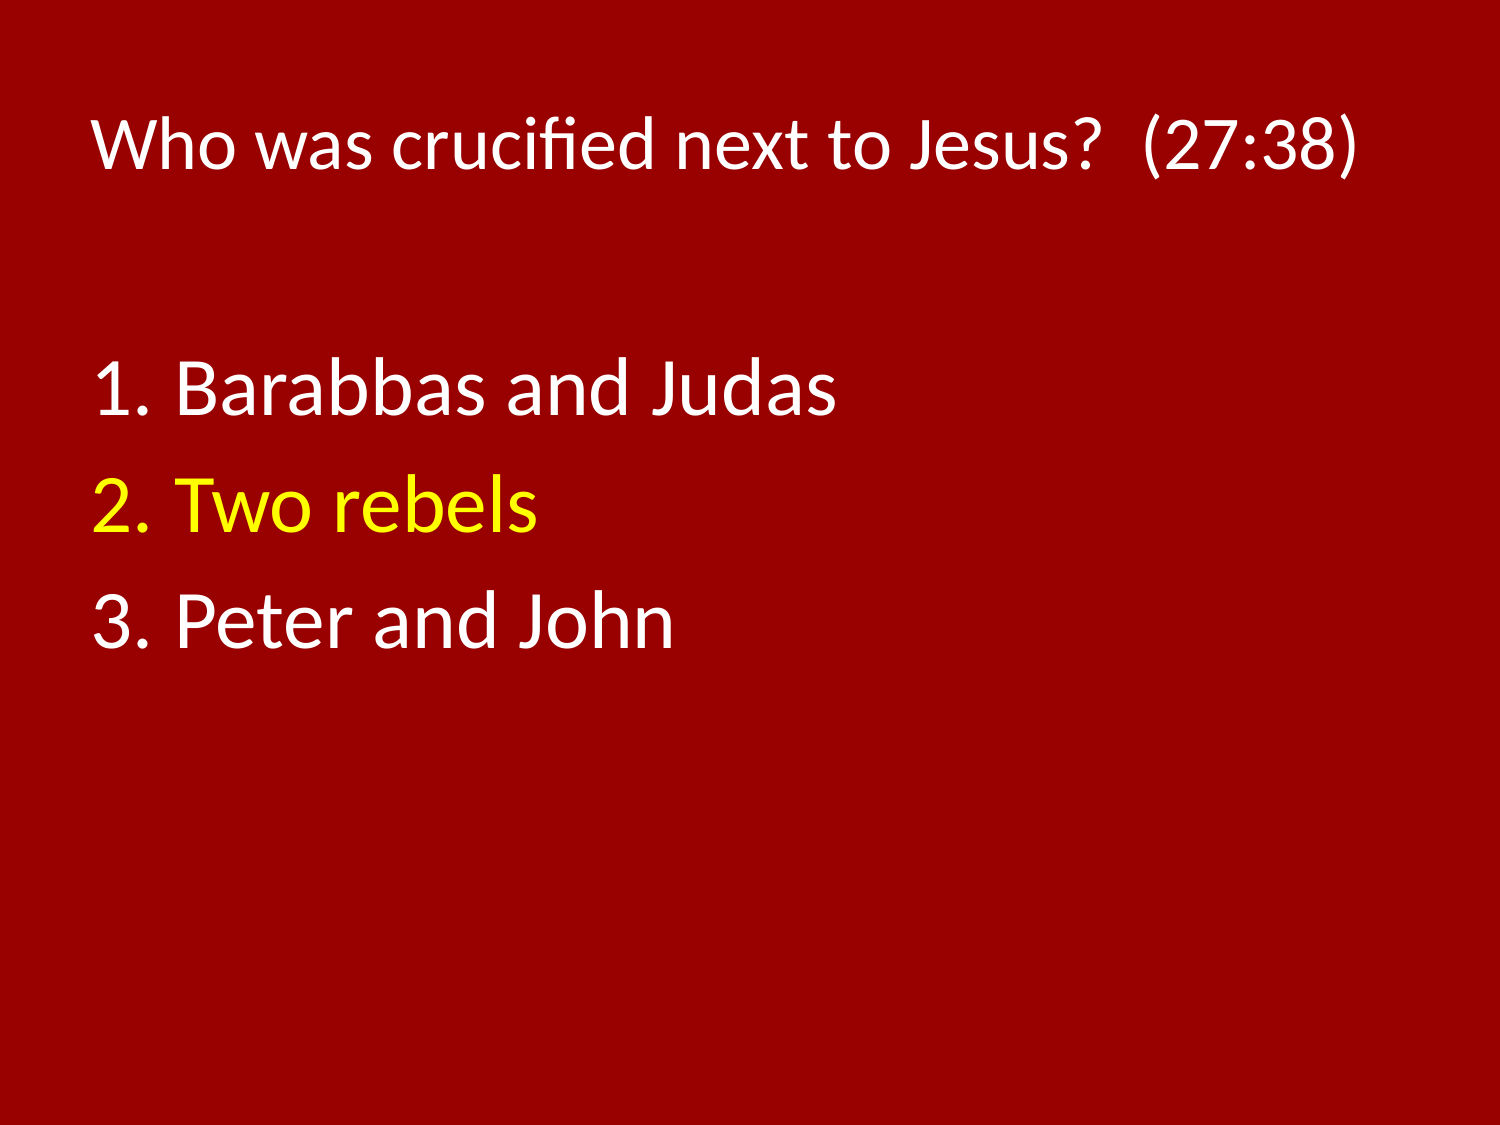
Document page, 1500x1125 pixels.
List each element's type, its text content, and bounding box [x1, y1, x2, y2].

list Barabbas and Judas Two rebels Peter and John [75, 324, 1425, 1005]
title Who was crucified next to Jesus? (27:38) [75, 45, 1425, 233]
